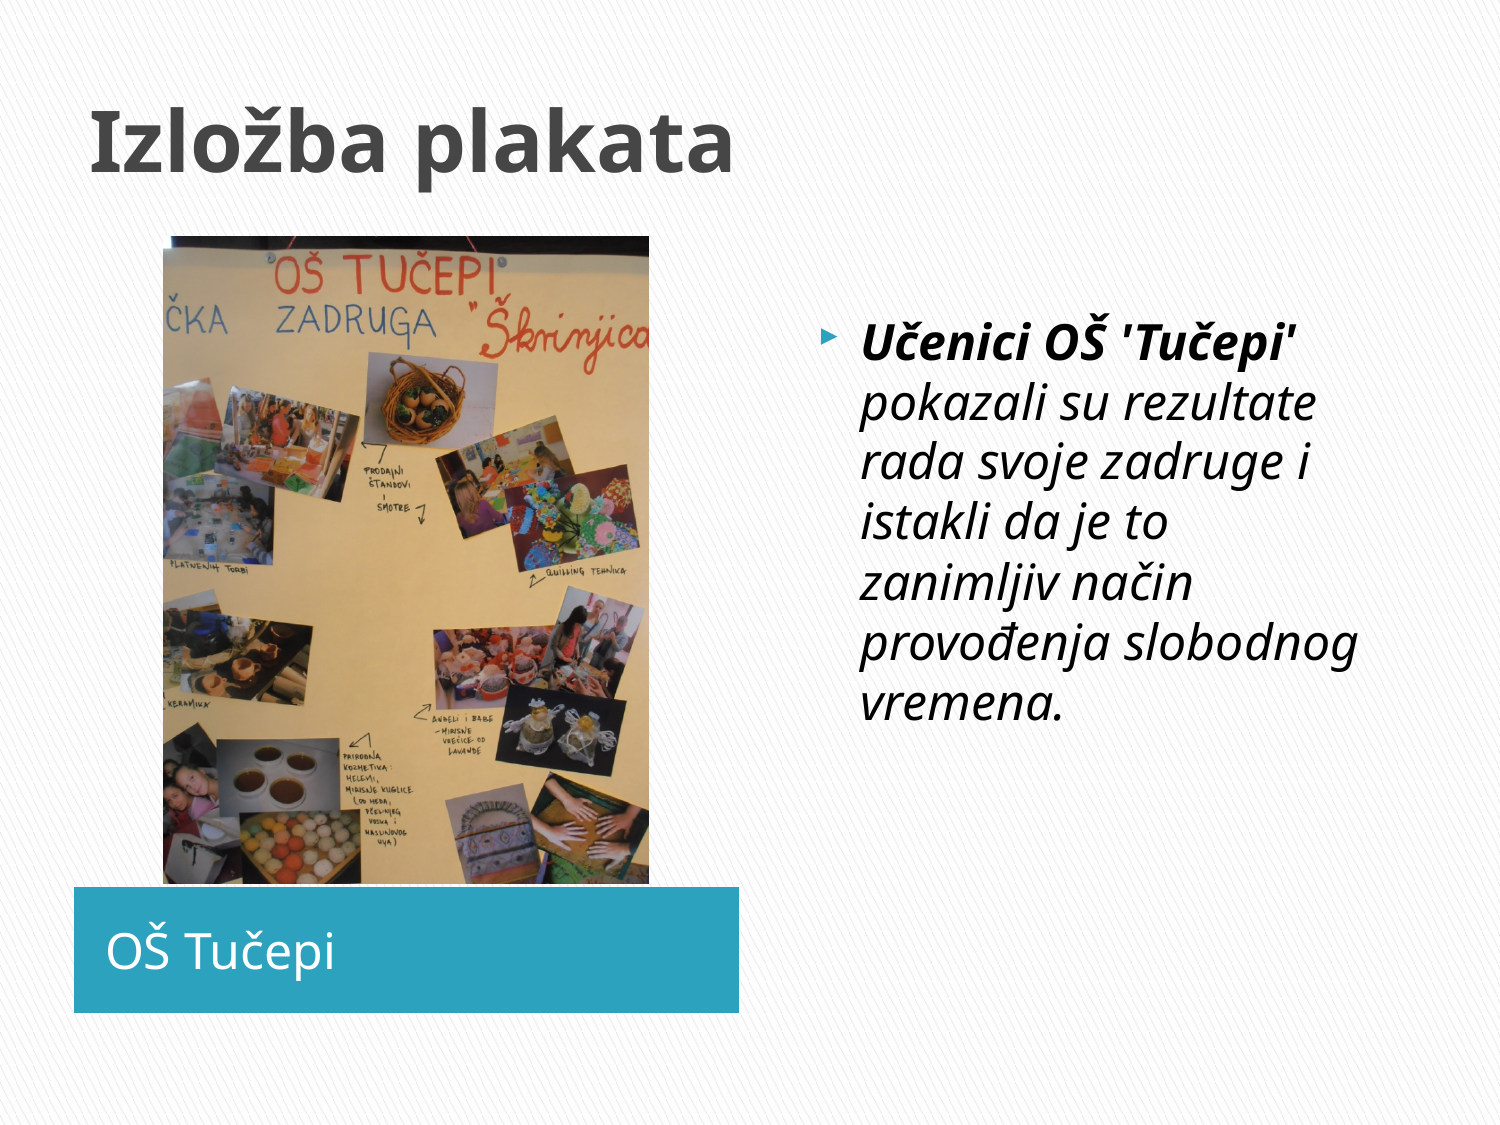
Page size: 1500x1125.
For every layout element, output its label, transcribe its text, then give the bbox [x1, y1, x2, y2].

title Izložba plakata [75, 44, 1425, 233]
list Učenici OŠ 'Tučepi' pokazali su rezultate rada svoje zadruge i istakli da je to zanimljiv način provođenja slobodnog vremena. [785, 302, 1390, 759]
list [163, 236, 649, 884]
list OŠ Tučepi [74, 887, 739, 1013]
